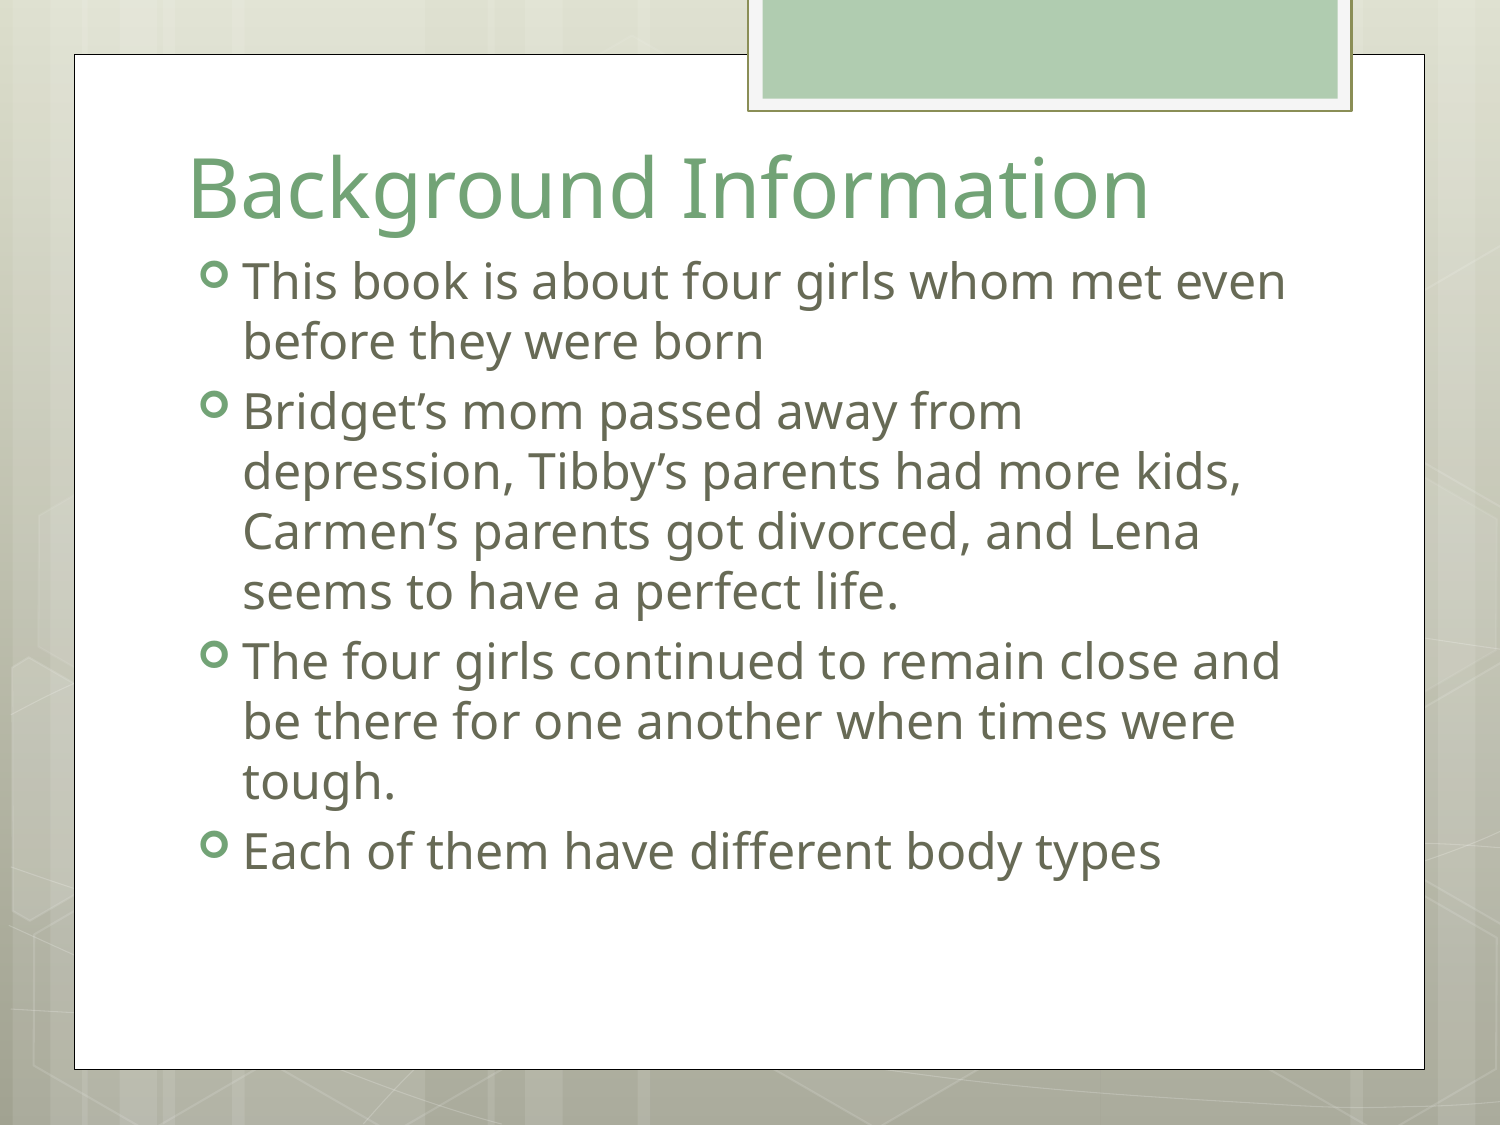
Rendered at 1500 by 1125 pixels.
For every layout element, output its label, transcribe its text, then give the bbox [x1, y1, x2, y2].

list This book is about four girls whom met even before they were born Bridget’s mom passed away from depression, Tibby’s parents had more kids, Carmen’s parents got divorced, and Lena seems to have a perfect life. The four girls continued to remain close and be there for one another when times were tough. Each of them have different body types [171, 241, 1324, 1002]
title Background Information [171, 54, 1324, 241]
